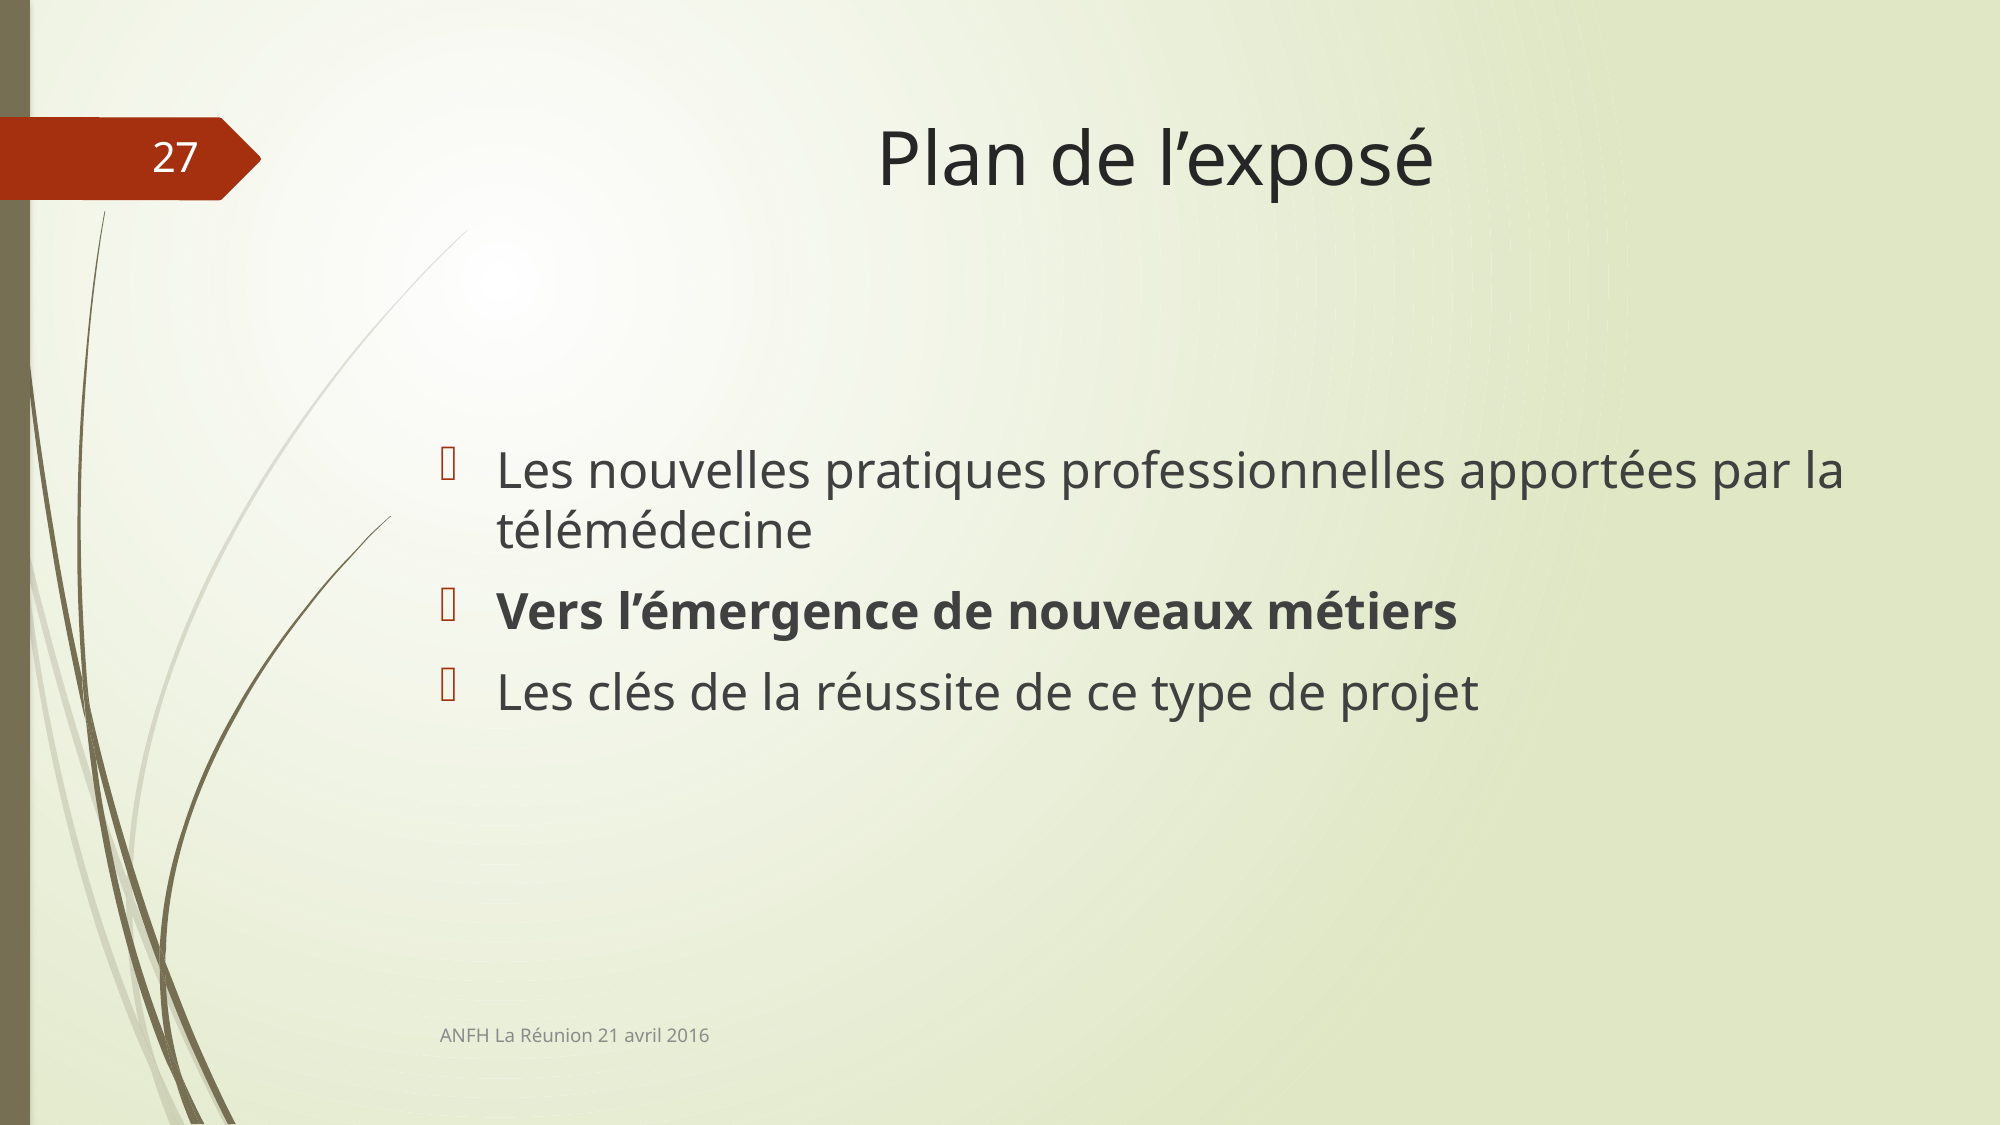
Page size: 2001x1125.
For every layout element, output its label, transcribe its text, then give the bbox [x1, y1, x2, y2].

title Plan de l’exposé [425, 102, 1888, 313]
list Les nouvelles pratiques professionnelles apportées par la télémédecine Vers l’émergence de nouveaux métiers Les clés de la réussite de ce type de projet [424, 350, 1888, 970]
slide_number 27 [87, 129, 216, 190]
footer ANFH La Réunion 21 avril 2016 [424, 1006, 1675, 1067]
